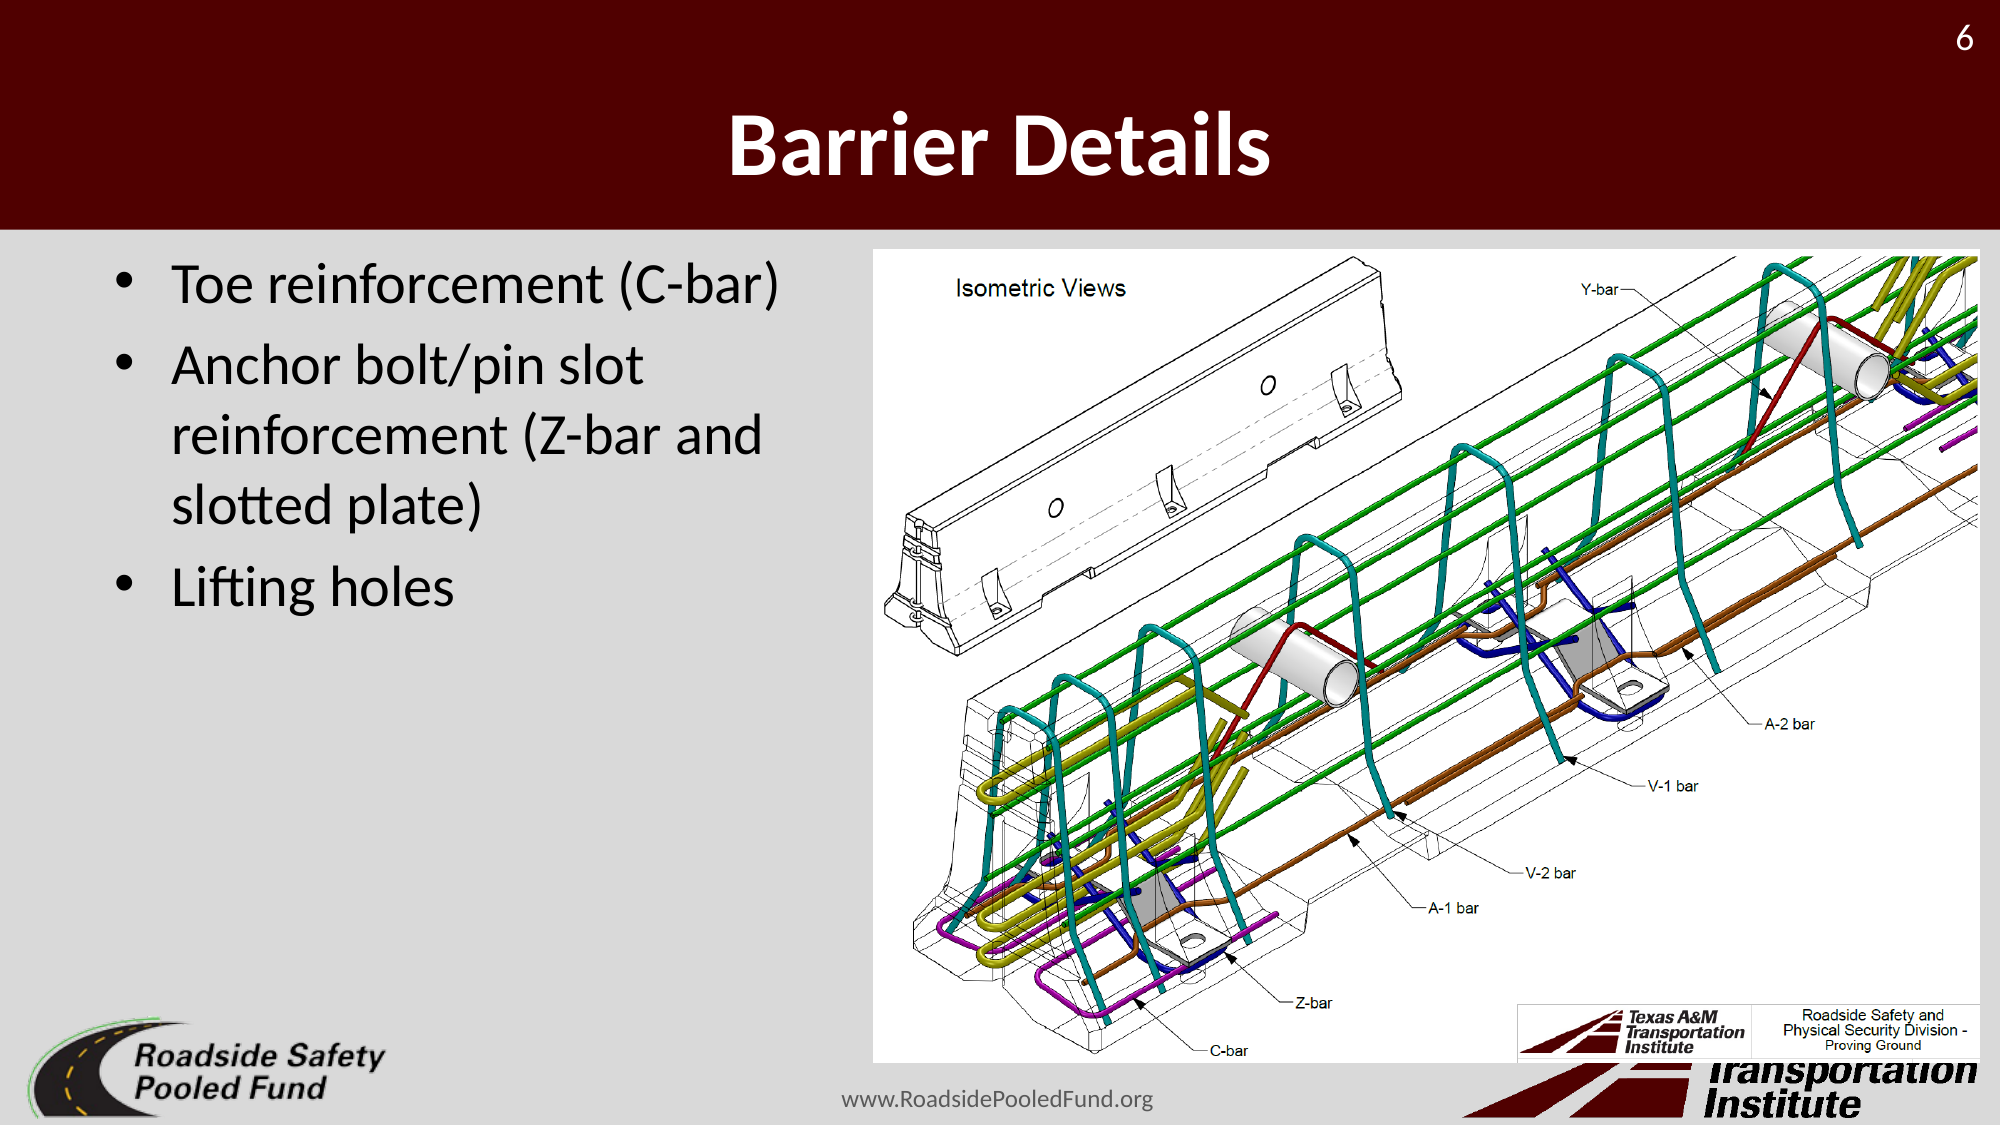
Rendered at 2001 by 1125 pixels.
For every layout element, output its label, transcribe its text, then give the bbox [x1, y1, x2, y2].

list Toe reinforcement (C-bar) Anchor bolt/pin slot reinforcement (Z-bar and slotted plate) Lifting holes [99, 237, 850, 1025]
title Barrier Details [99, 45, 1900, 233]
picture [873, 249, 1980, 1118]
picture [23, 1016, 390, 1119]
